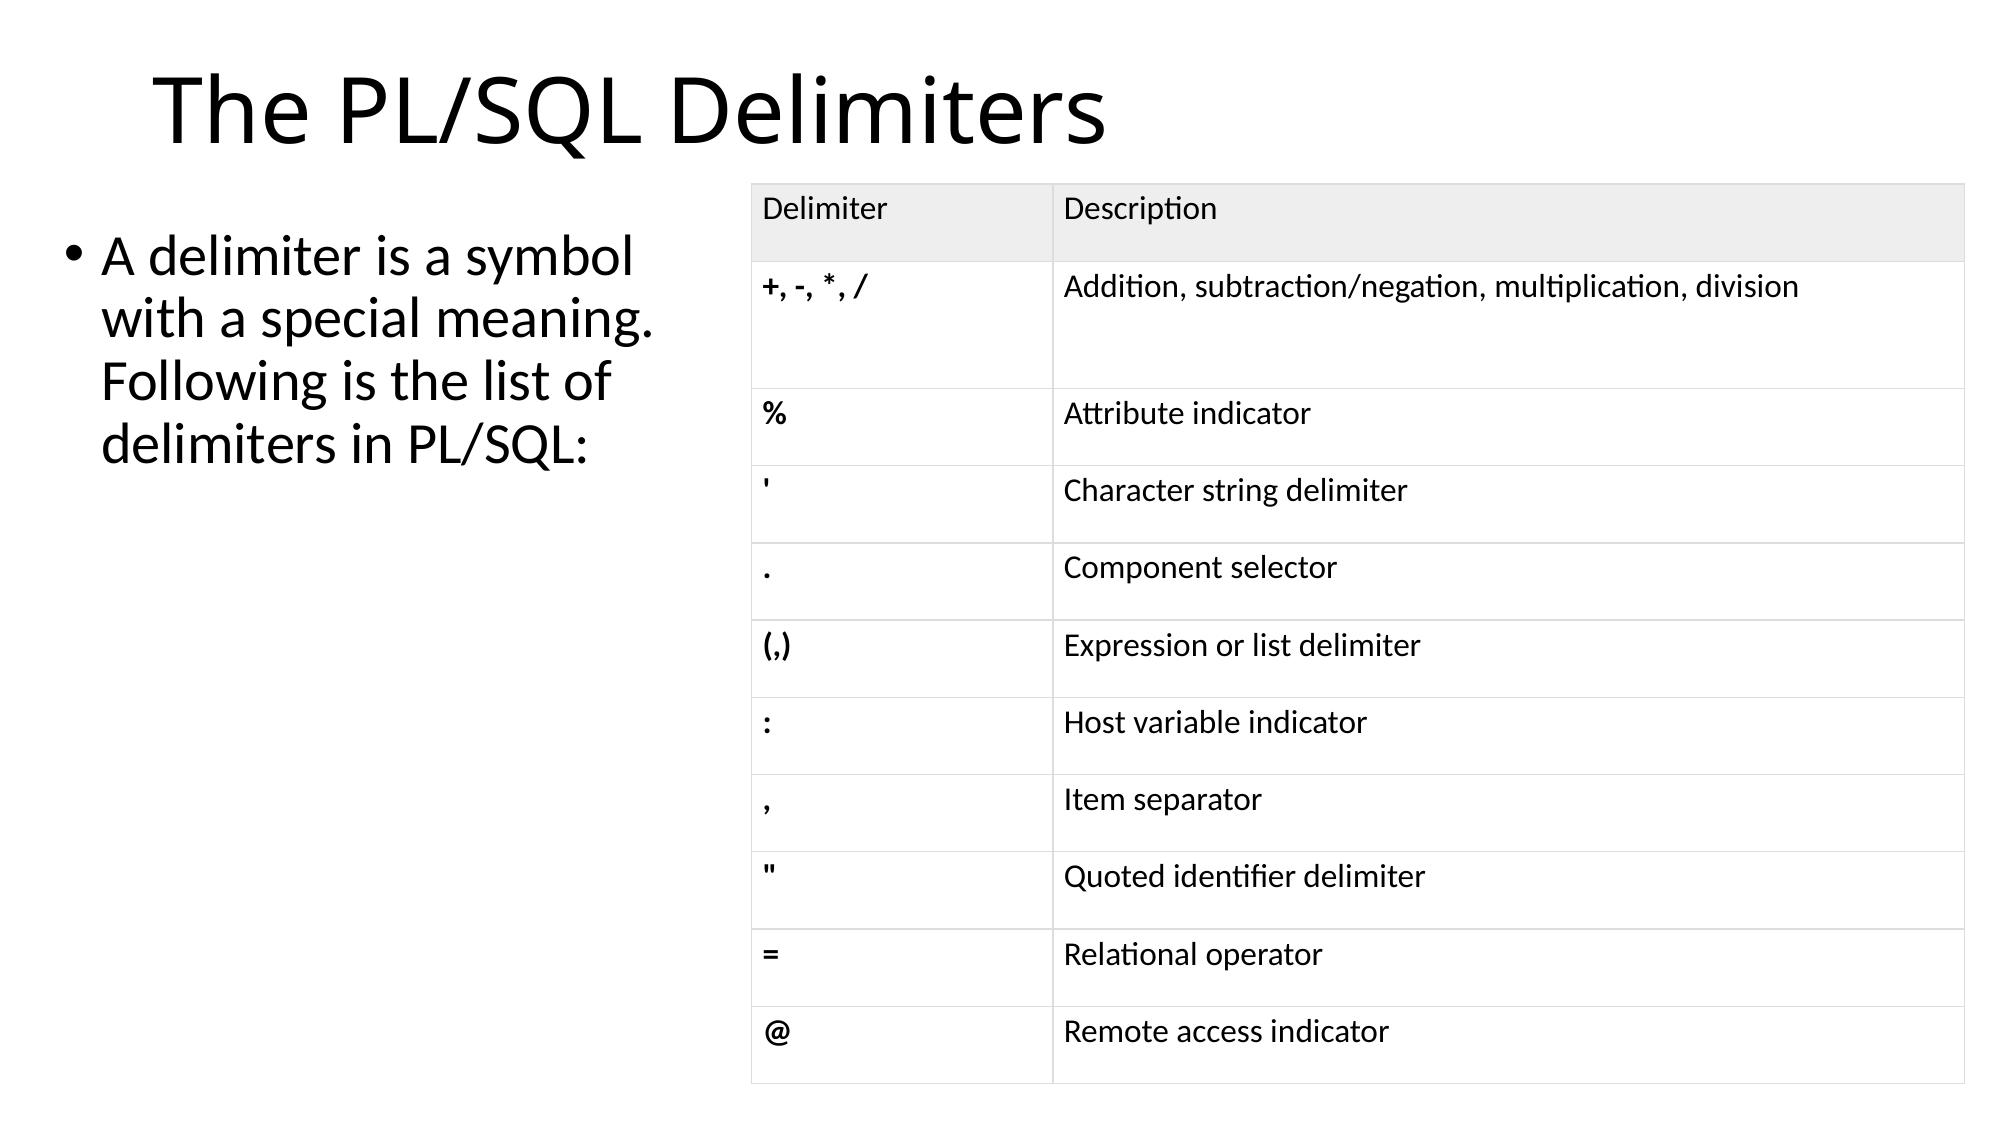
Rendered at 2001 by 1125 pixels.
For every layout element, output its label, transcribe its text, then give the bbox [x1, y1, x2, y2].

table_cell : [752, 698, 1052, 774]
table_cell @ [752, 1007, 1052, 1083]
table_cell Host variable indicator [1054, 698, 1964, 774]
table_cell ' [752, 466, 1052, 542]
table_cell Expression or list delimiter [1054, 621, 1964, 697]
table_cell Quoted identifier delimiter [1054, 852, 1964, 928]
table_cell , [752, 775, 1052, 851]
list A delimiter is a symbol with a special meaning. Following is the list of delimiters in PL/SQL: [48, 217, 693, 488]
table_header Description [1054, 185, 1964, 261]
table_cell Remote access indicator [1054, 1007, 1964, 1083]
table_cell (,) [752, 621, 1052, 697]
table_cell " [752, 852, 1052, 928]
table_cell = [752, 930, 1052, 1006]
table_cell +, -, *, / [752, 262, 1052, 388]
table_cell Attribute indicator [1054, 389, 1964, 465]
table_cell % [752, 389, 1052, 465]
table_cell Relational operator [1054, 930, 1964, 1006]
table_header Delimiter [752, 185, 1052, 261]
table_cell Component selector [1054, 544, 1964, 619]
table_cell Addition, subtraction/negation, multiplication, division [1054, 262, 1964, 388]
table_cell . [752, 544, 1052, 619]
table_cell Item separator [1054, 775, 1964, 851]
title The PL/SQL Delimiters [137, 59, 1863, 278]
table_cell Character string delimiter [1054, 466, 1964, 542]
